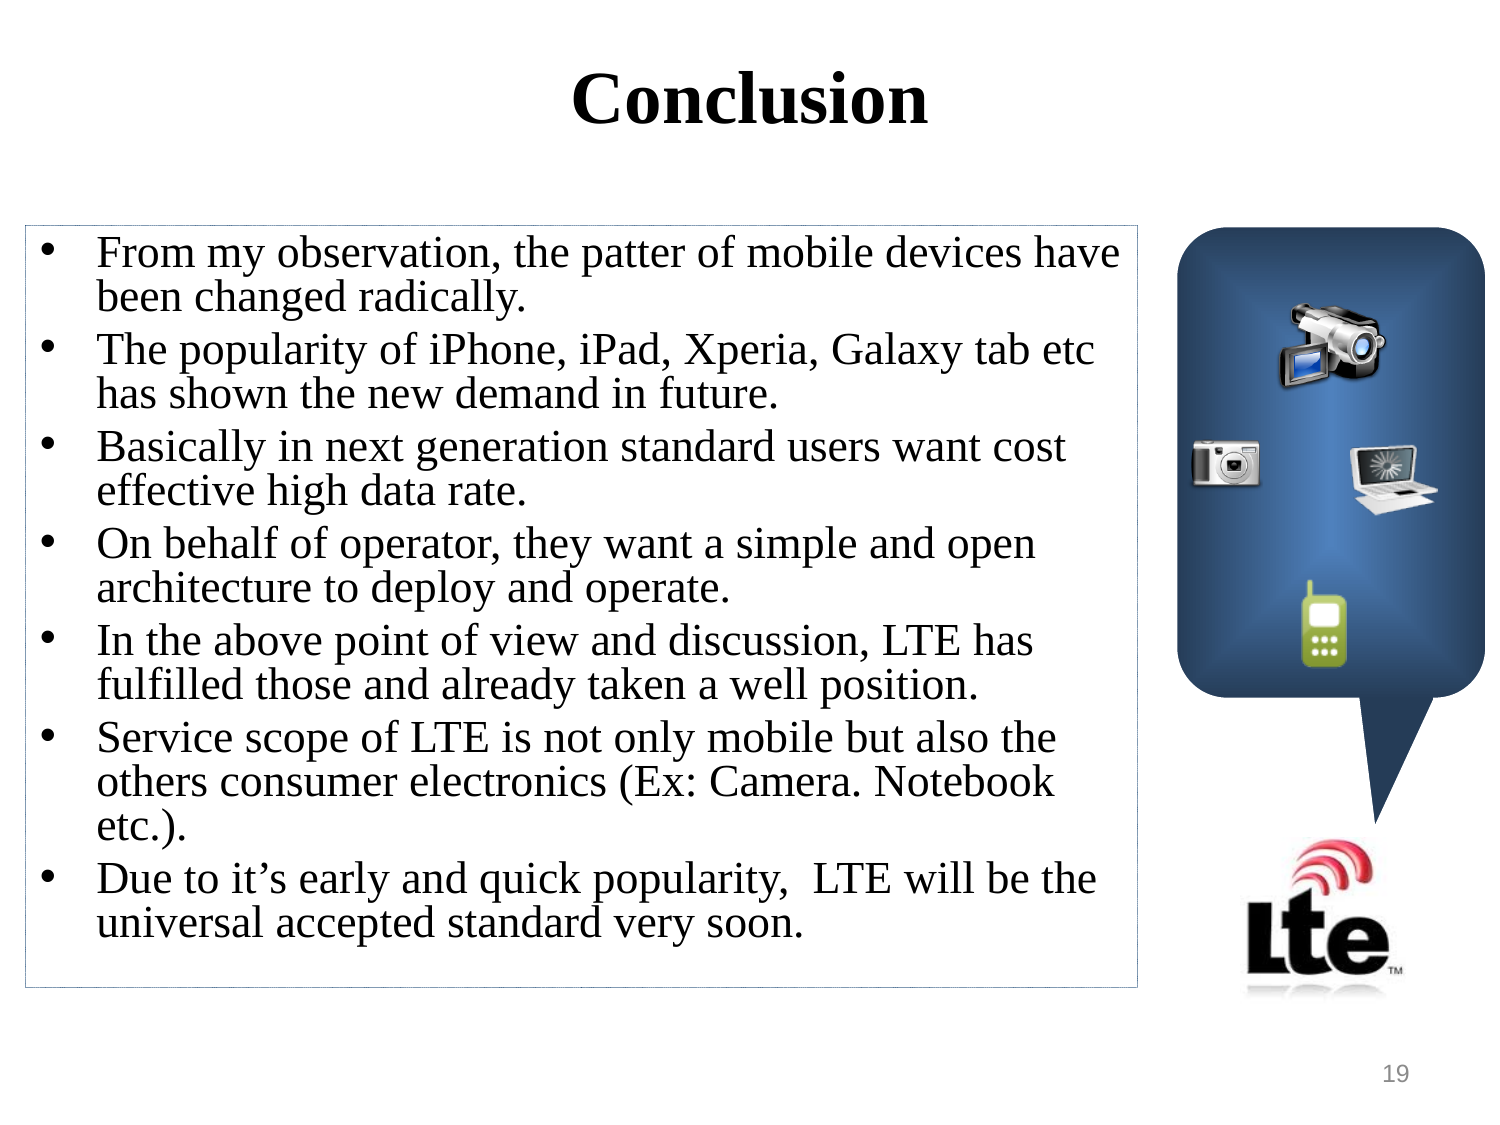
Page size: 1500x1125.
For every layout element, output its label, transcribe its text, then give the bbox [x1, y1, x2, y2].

picture [1274, 574, 1376, 676]
picture [1274, 287, 1388, 401]
picture [1240, 837, 1407, 1013]
picture [1349, 437, 1438, 526]
picture [1187, 424, 1263, 501]
slide_number 19 [1074, 1042, 1425, 1103]
text_box [1174, 224, 1488, 834]
title Conclusion [75, 12, 1425, 175]
list From my observation, the patter of mobile devices have been changed radically. The popularity of iPhone, iPad, Xperia, Galaxy tab etc has shown the new demand in future. Basically in next generation standard users want cost effective high data rate. On behalf of operator, they want a simple and open architecture to deploy and operate. In the above point of view and discussion, LTE has fulfilled those and already taken a well position. Service scope of LTE is not only mobile but also the others consumer electronics (Ex: Camera. Notebook etc.). Due to it’s early and quick popularity, LTE will be the universal accepted standard very soon. [24, 224, 1138, 988]
